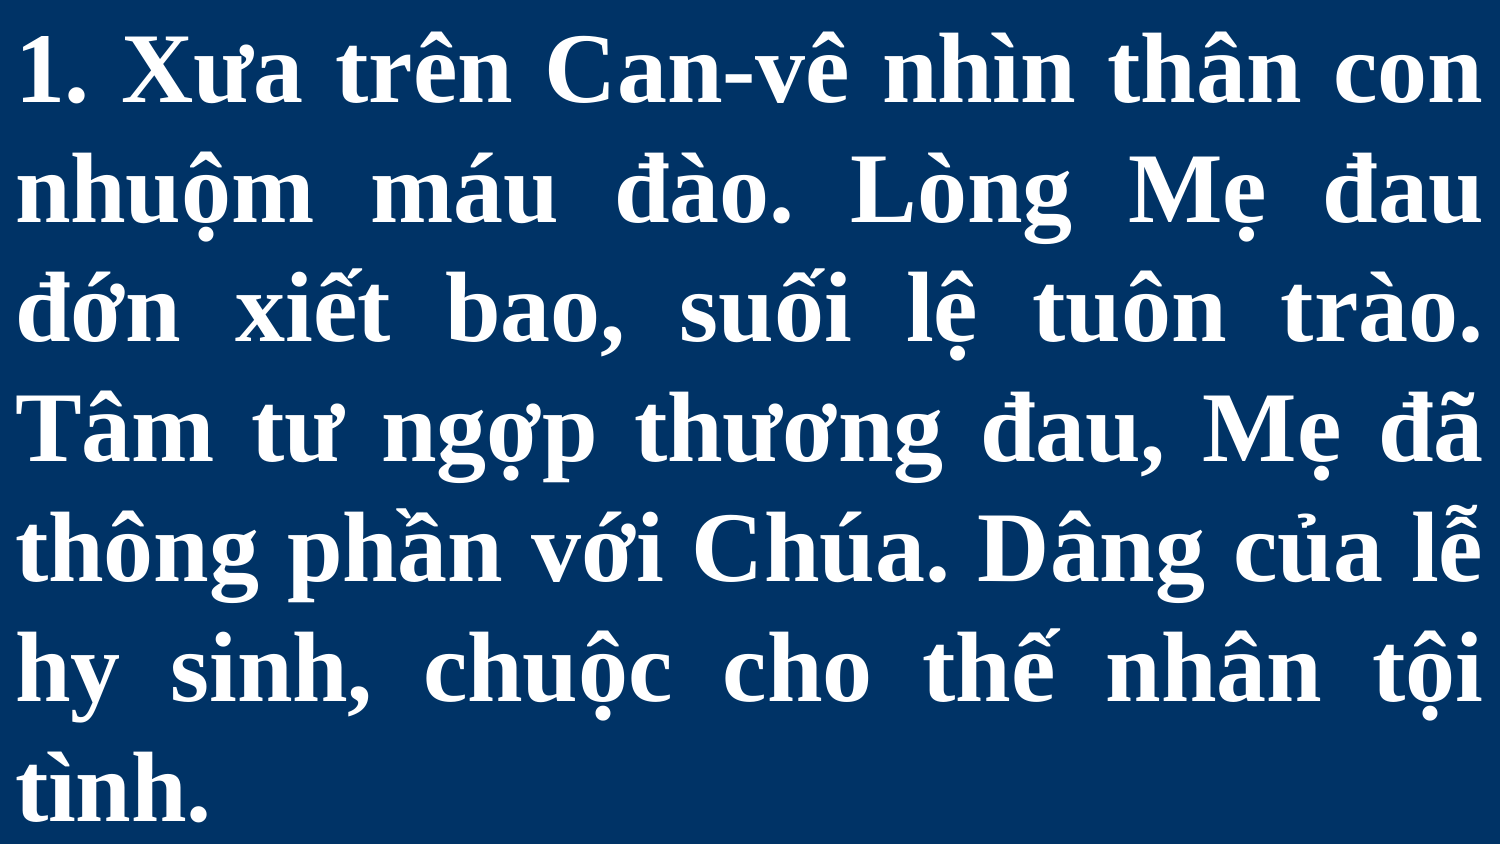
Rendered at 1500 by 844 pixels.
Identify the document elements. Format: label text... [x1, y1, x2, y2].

title 1. Xưa trên Can-vê nhìn thân con nhuộm máu đào. Lòng Mẹ đau đớn xiết bao, suối lệ tuôn trào. Tâm tư ngợp thương đau, Mẹ đã thông phần với Chúa. Dâng của lễ hy sinh, chuộc cho thế nhân tội tình. [0, 0, 1500, 844]
